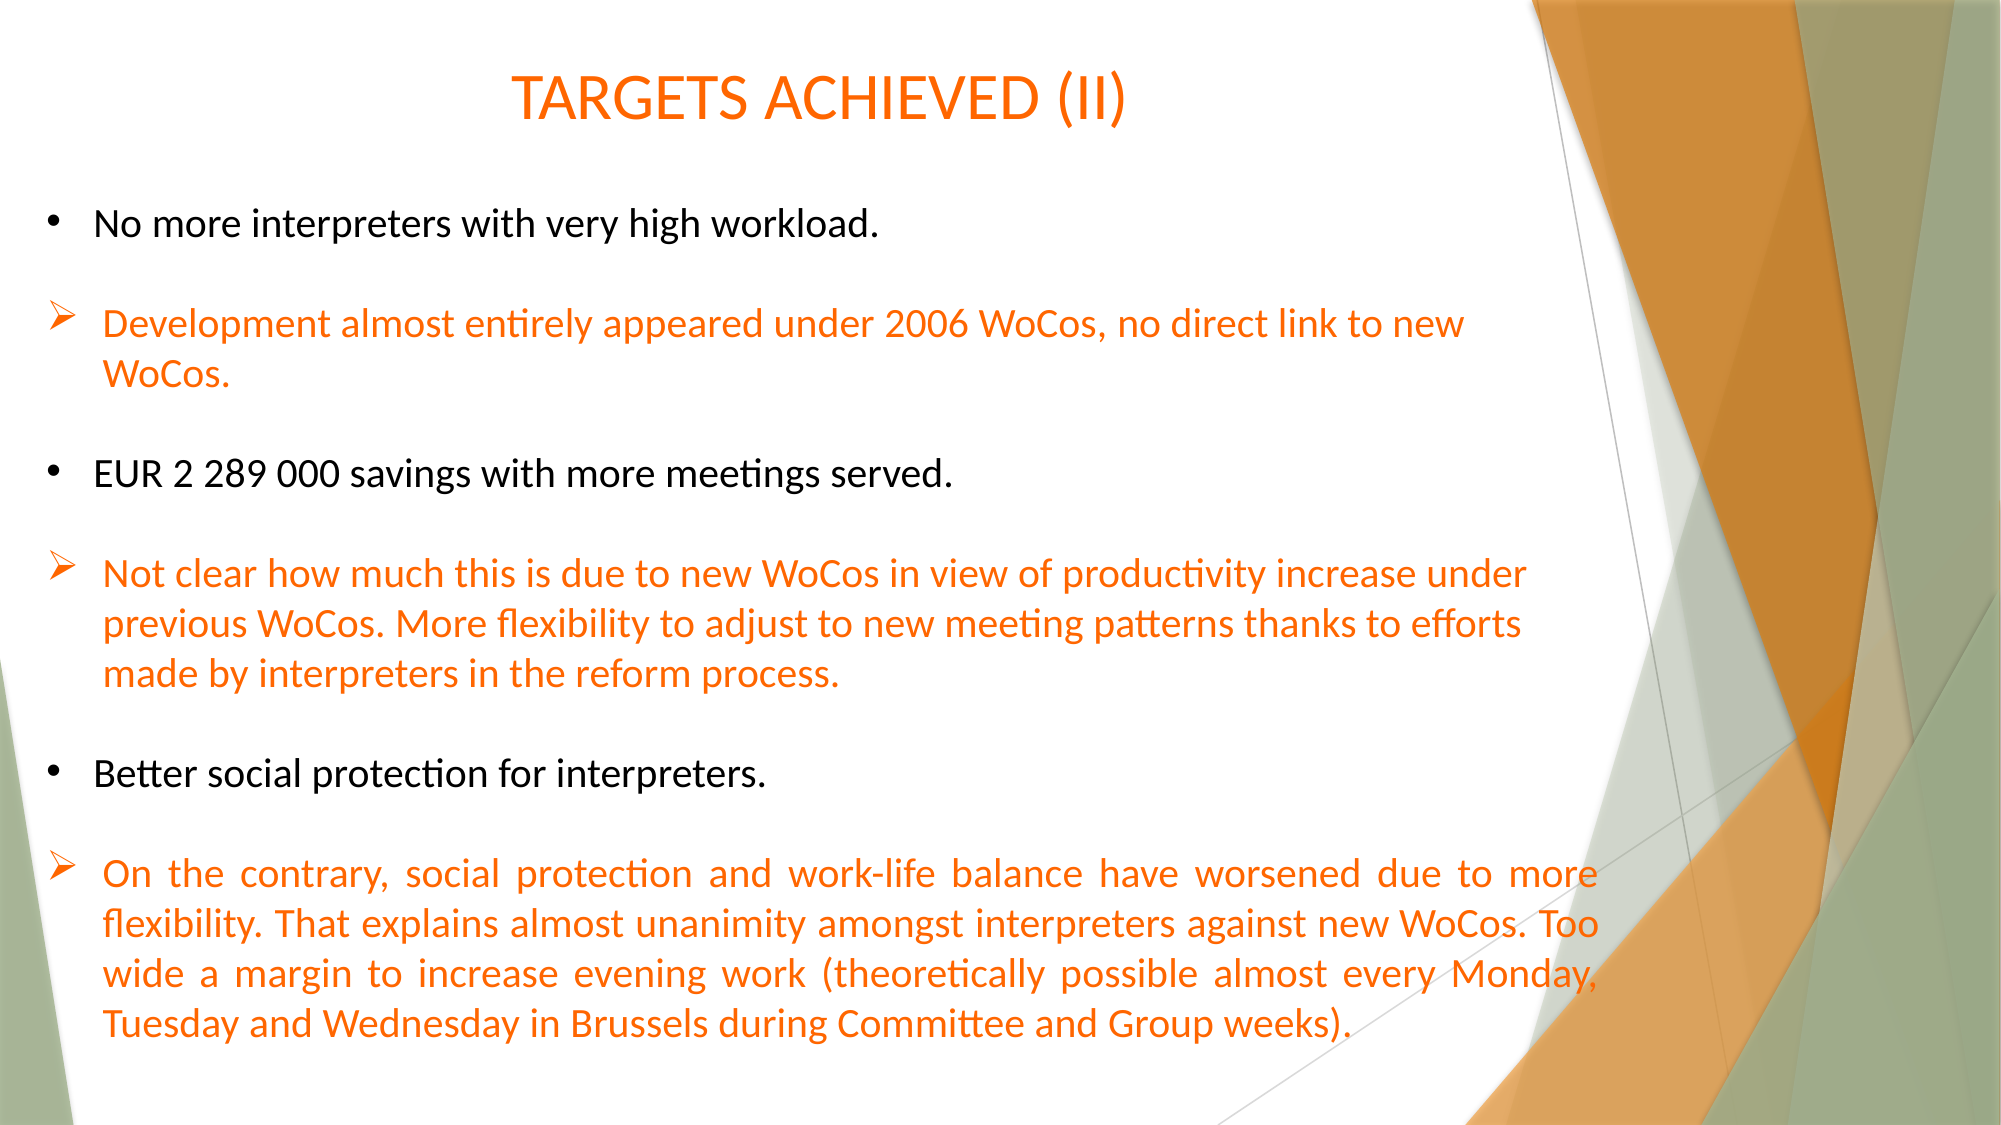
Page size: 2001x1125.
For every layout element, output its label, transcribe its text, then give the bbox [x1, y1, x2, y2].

text_box No more interpreters with very high workload. Development almost entirely appeared under 2006 WoCos, no direct link to new WoCos. EUR 2 289 000 savings with more meetings served. Not clear how much this is due to new WoCos in view of productivity increase under previous WoCos. More flexibility to adjust to new meeting patterns thanks to efforts made by interpreters in the reform process. Better social protection for interpreters. On the contrary, social protection and work-life balance have worsened due to more flexibility. That explains almost unanimity amongst interpreters against new WoCos. Too wide a margin to increase evening work (theoretically possible almost every Monday, Tuesday and Wednesday in Brussels during Committee and Group weeks). [31, 187, 1615, 1053]
title TARGETS ACHIEVED (II) [0, 45, 1683, 188]
